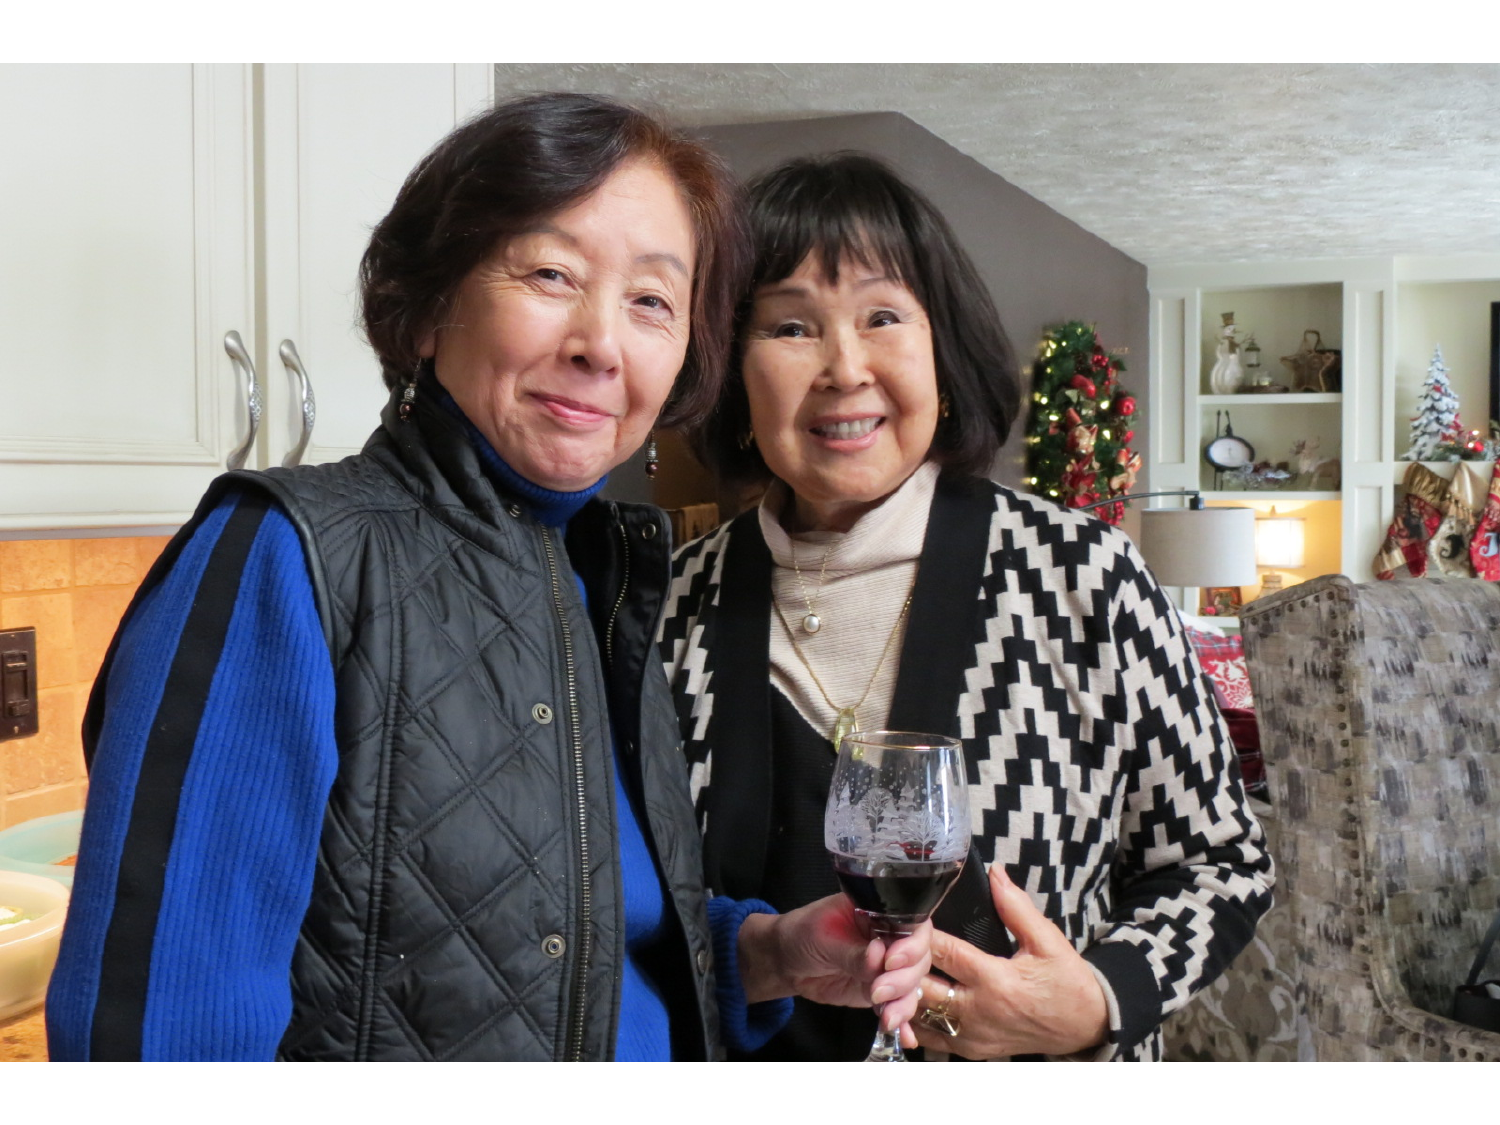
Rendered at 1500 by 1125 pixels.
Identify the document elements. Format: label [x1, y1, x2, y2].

picture [0, 63, 1500, 1062]
